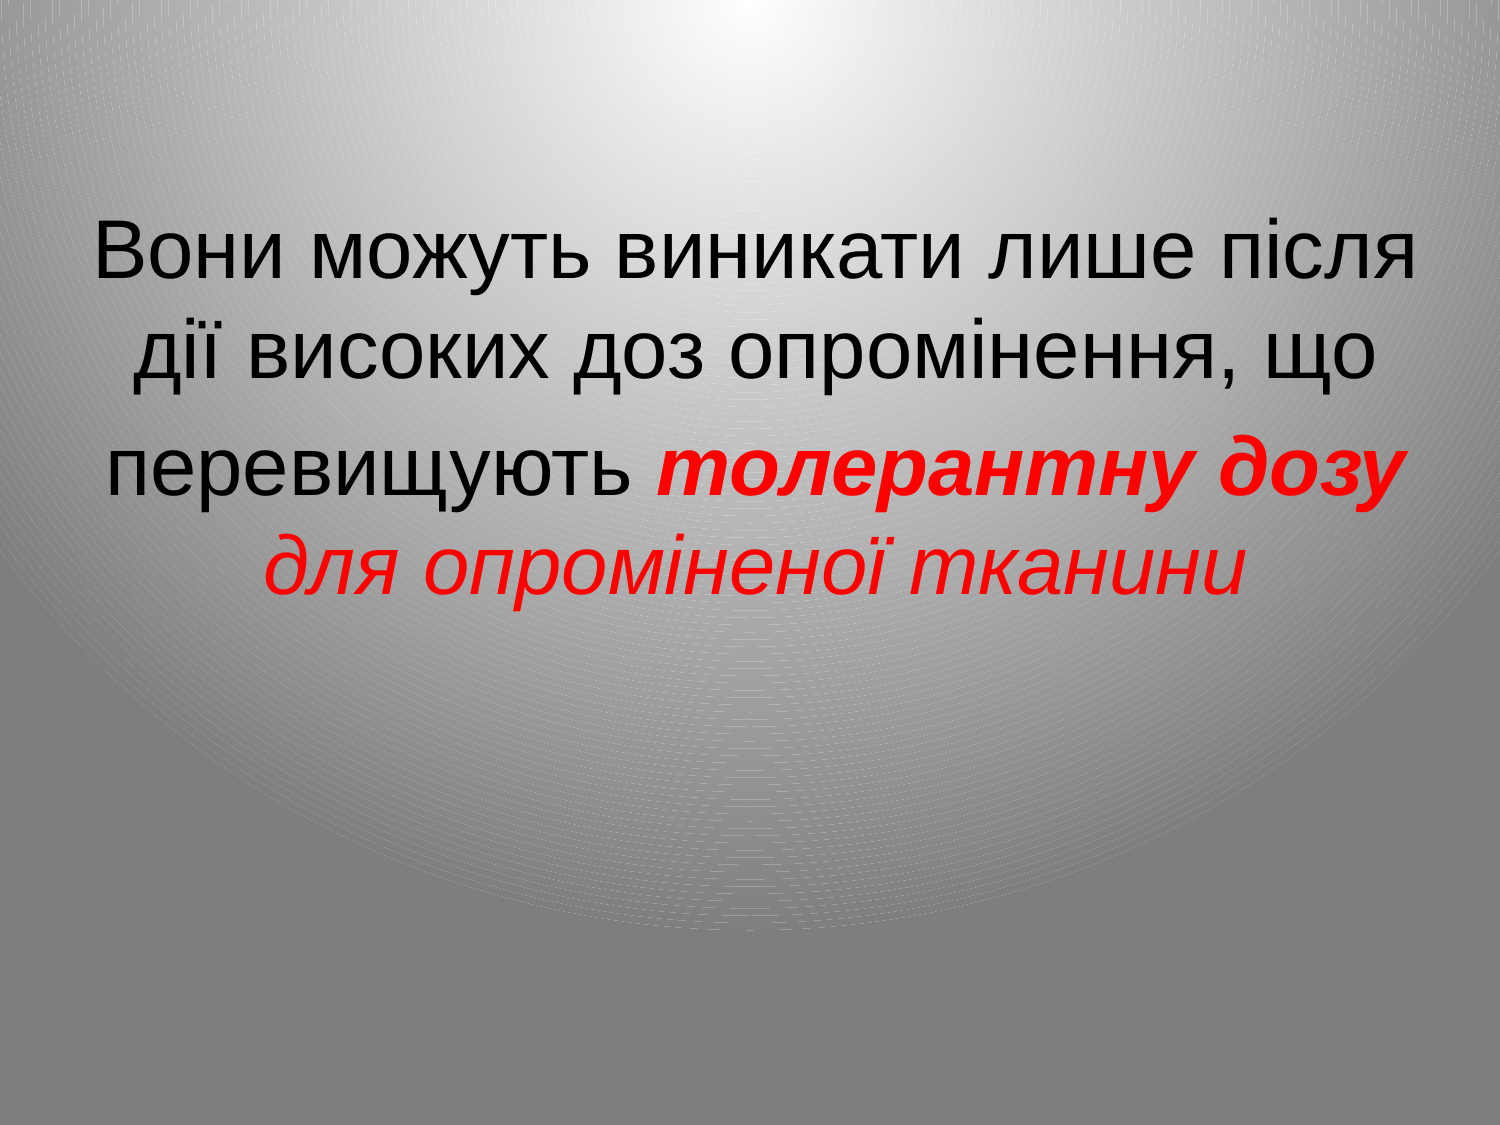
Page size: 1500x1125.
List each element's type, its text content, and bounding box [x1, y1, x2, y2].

subtitle Вони можуть виникати лише після дії високих доз опромінення, що перевищують толерантну дозу для опроміненої тканини [70, 187, 1442, 914]
